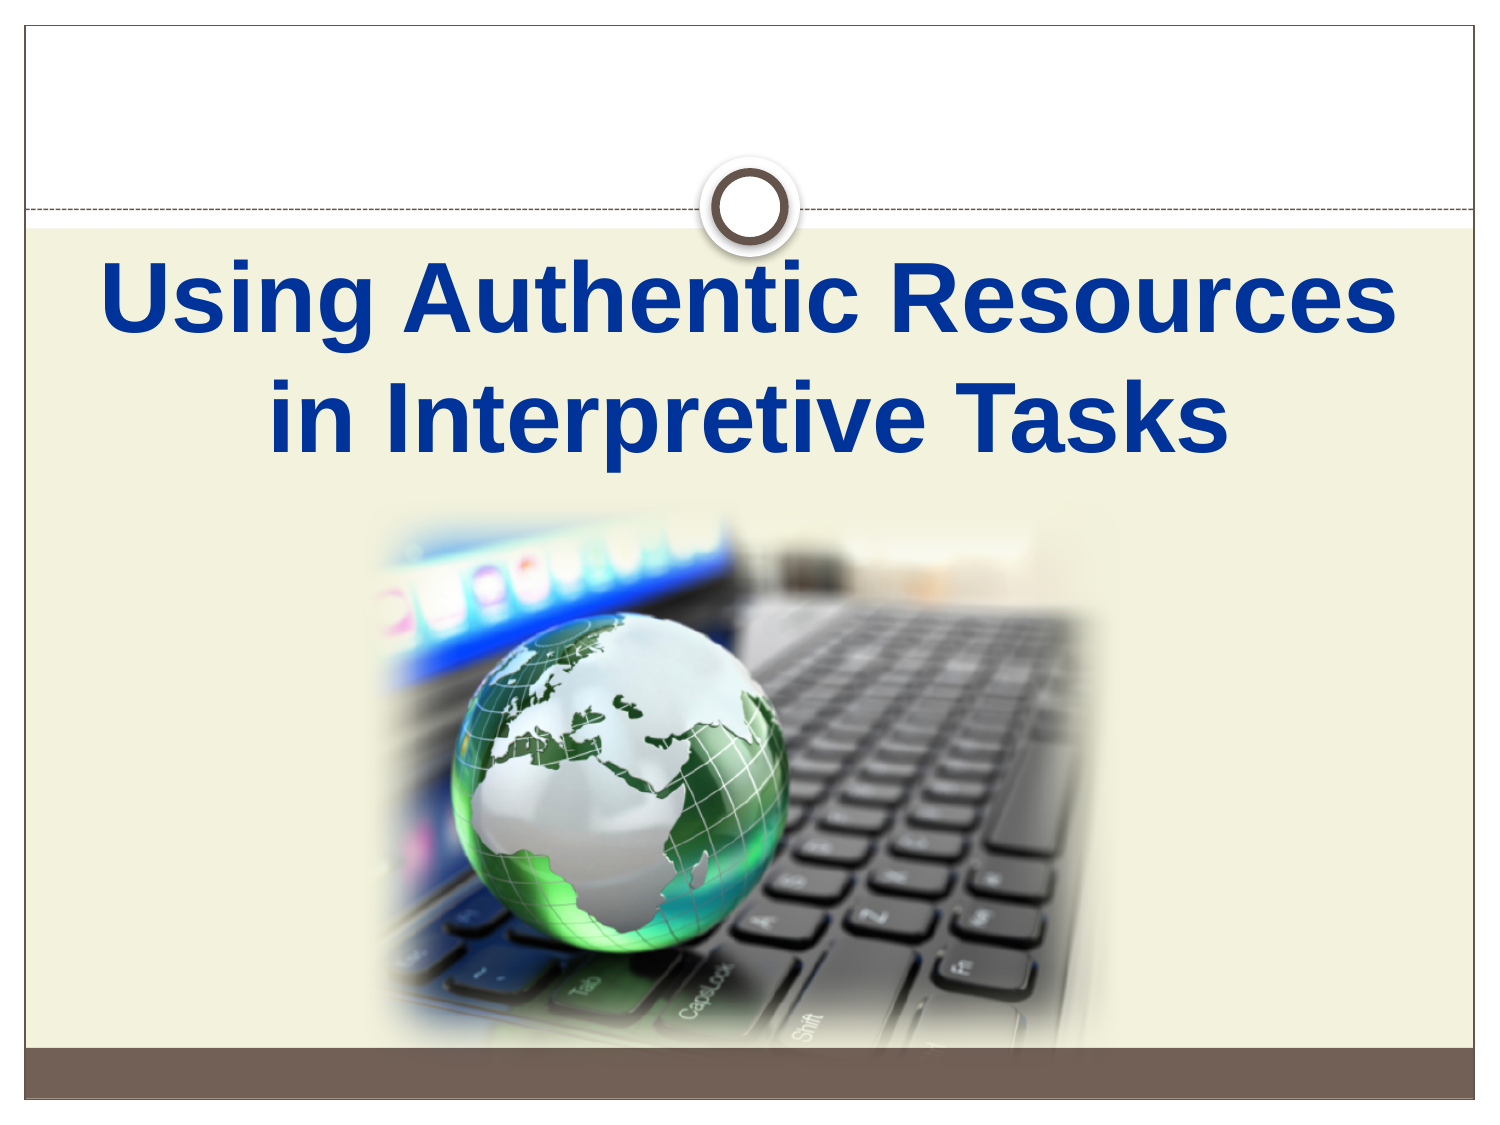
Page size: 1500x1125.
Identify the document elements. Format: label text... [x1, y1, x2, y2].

picture [362, 499, 1121, 1069]
list Using Authentic Resources in Interpretive Tasks [75, 224, 1425, 488]
